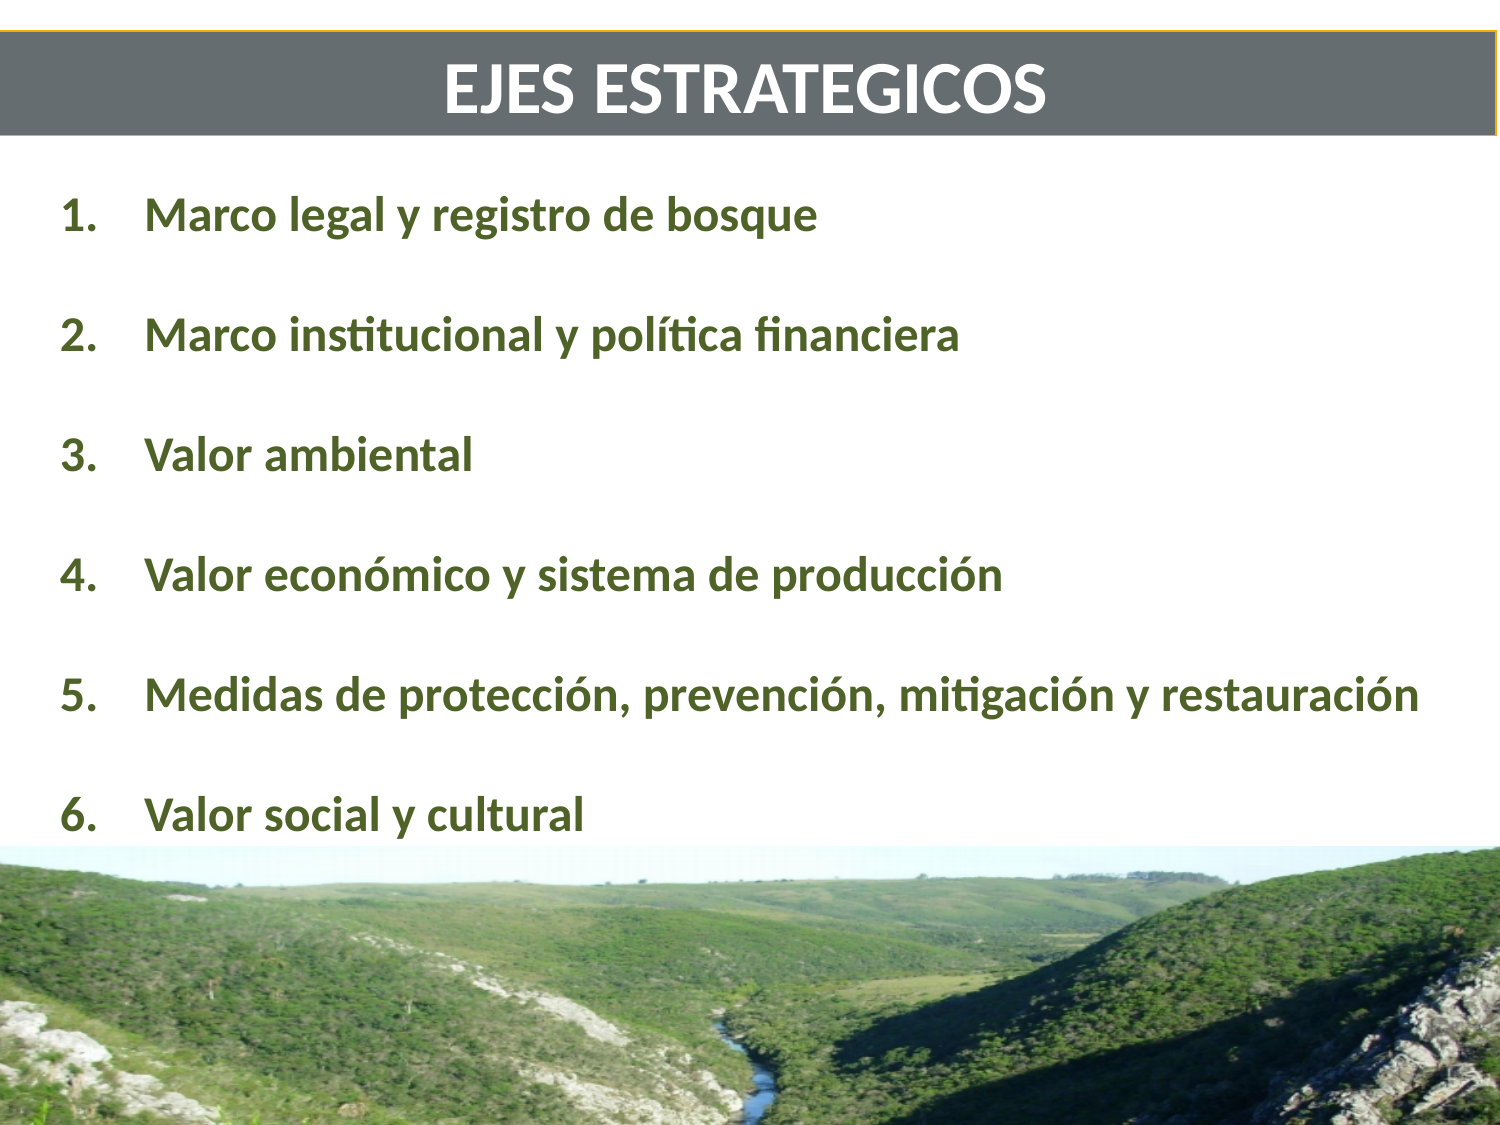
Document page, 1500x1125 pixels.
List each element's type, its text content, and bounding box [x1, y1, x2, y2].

picture [0, 845, 1500, 1125]
text_box EJES ESTRATEGICOS [0, 30, 1497, 136]
text_box Marco legal y registro de bosque Marco institucional y política financiera Valor ambiental Valor económico y sistema de producción Medidas de protección, prevención, mitigación y restauración Valor social y cultural [0, 114, 1500, 844]
